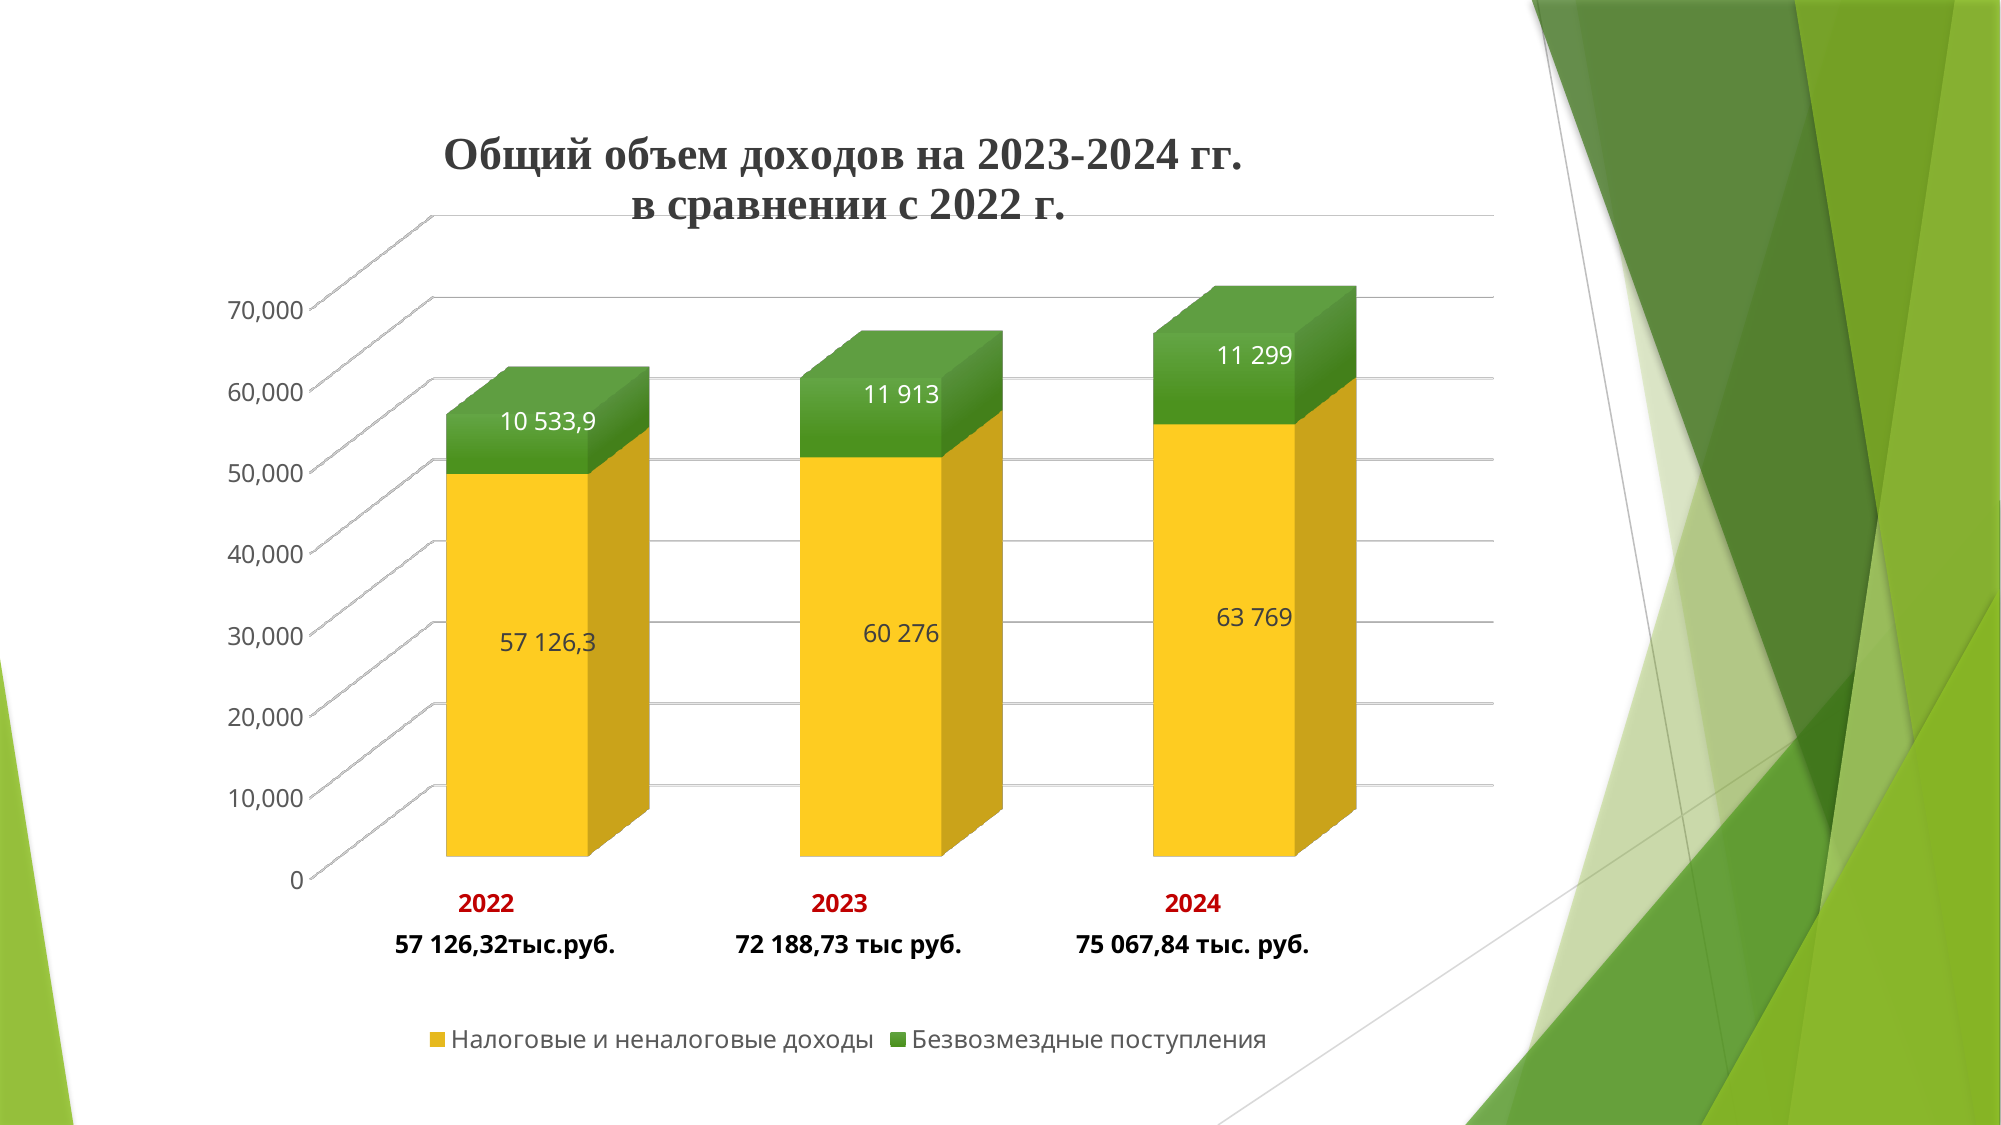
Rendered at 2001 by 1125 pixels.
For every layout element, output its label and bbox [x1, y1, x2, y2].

chart [124, 87, 1575, 1064]
